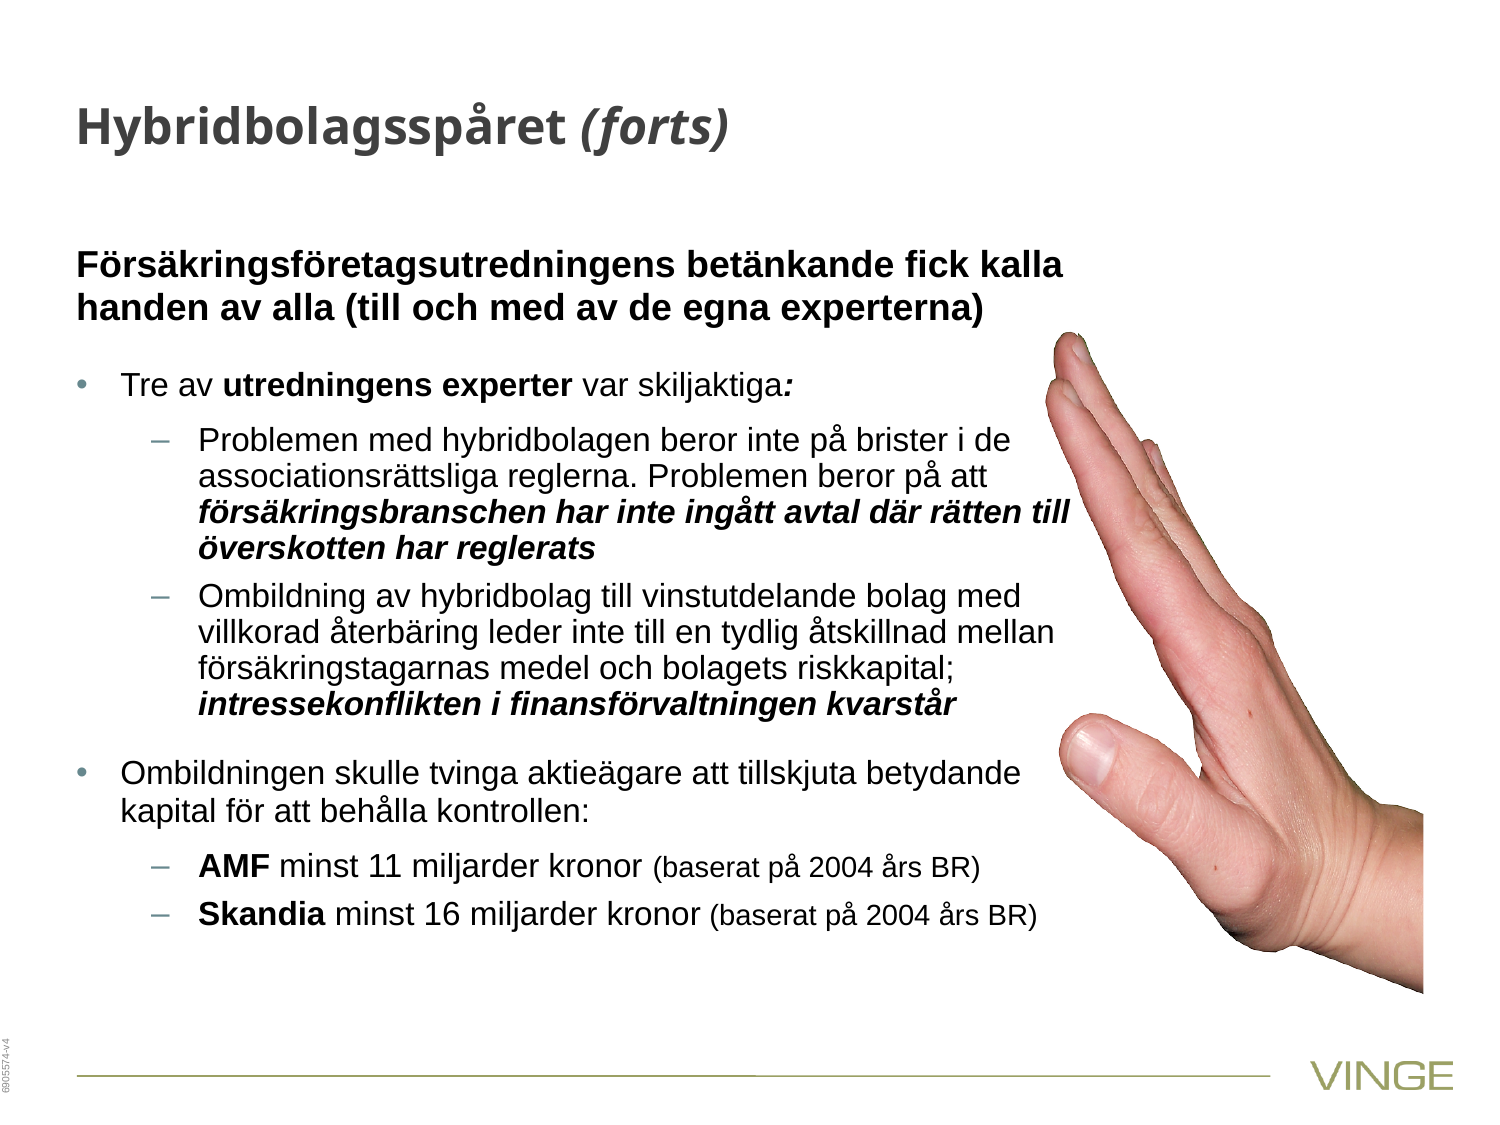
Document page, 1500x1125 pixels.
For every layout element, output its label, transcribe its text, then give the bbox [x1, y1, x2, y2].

picture [1310, 1061, 1453, 1090]
text_box 6905574-v4 [0, 1030, 28, 1125]
title Hybridbolagsspåret (forts) [75, 54, 1422, 162]
picture [1045, 266, 1424, 1059]
list Försäkringsföretagsutredningens betänkande fick kalla handen av alla (till och med av de egna experterna) Tre av utredningens experter var skiljaktiga: Problemen med hybridbolagen beror inte på brister i de associationsrättsliga reglerna. Problemen beror på att försäkringsbranschen har inte ingått avtal där rätten till överskotten har reglerats Ombildning av hybridbolag till vinstutdelande bolag med villkorad återbäring leder inte till en tydlig åtskillnad mellan försäkringstagarnas medel och bolagets riskkapital; intressekonflikten i finansförvaltningen kvarstår Ombildningen skulle tvinga aktieägare att tillskjuta betydande kapital för att behålla kontrollen: AMF minst 11 miljarder kronor (baserat på 2004 års BR) Skandia minst 16 miljarder kronor (baserat på 2004 års BR) [76, 243, 1081, 1012]
